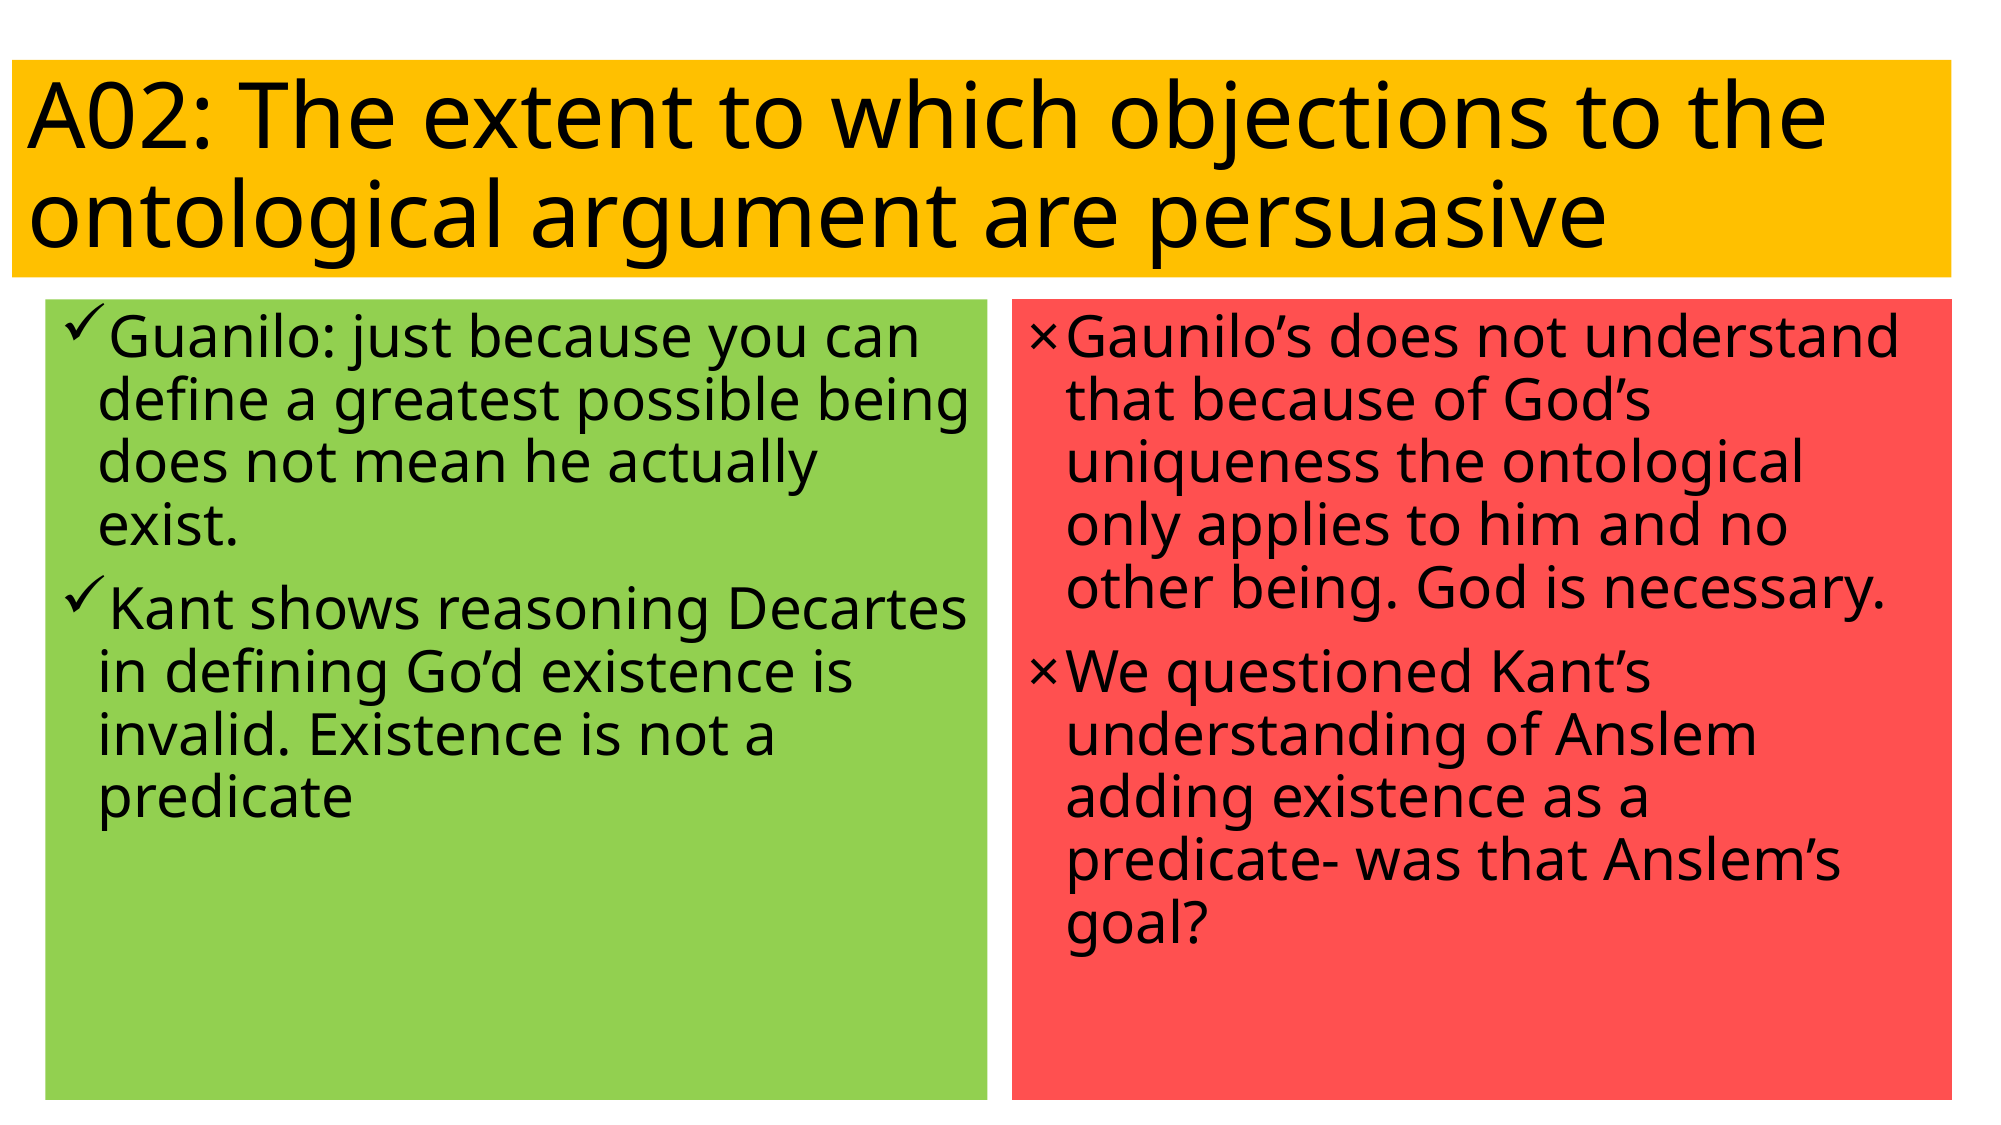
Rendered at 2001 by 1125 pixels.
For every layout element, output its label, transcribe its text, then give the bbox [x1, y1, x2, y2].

title A02: The extent to which objections to the ontological argument are persuasive [12, 59, 1952, 278]
list Guanilo: just because you can define a greatest possible being does not mean he actually exist. Kant shows reasoning Decartes in defining Go’d existence is invalid. Existence is not a predicate [45, 299, 988, 1100]
list Gaunilo’s does not understand that because of God’s uniqueness the ontological only applies to him and no other being. God is necessary. We questioned Kant’s understanding of Anslem adding existence as a predicate- was that Anslem’s goal? [1012, 299, 1952, 1100]
